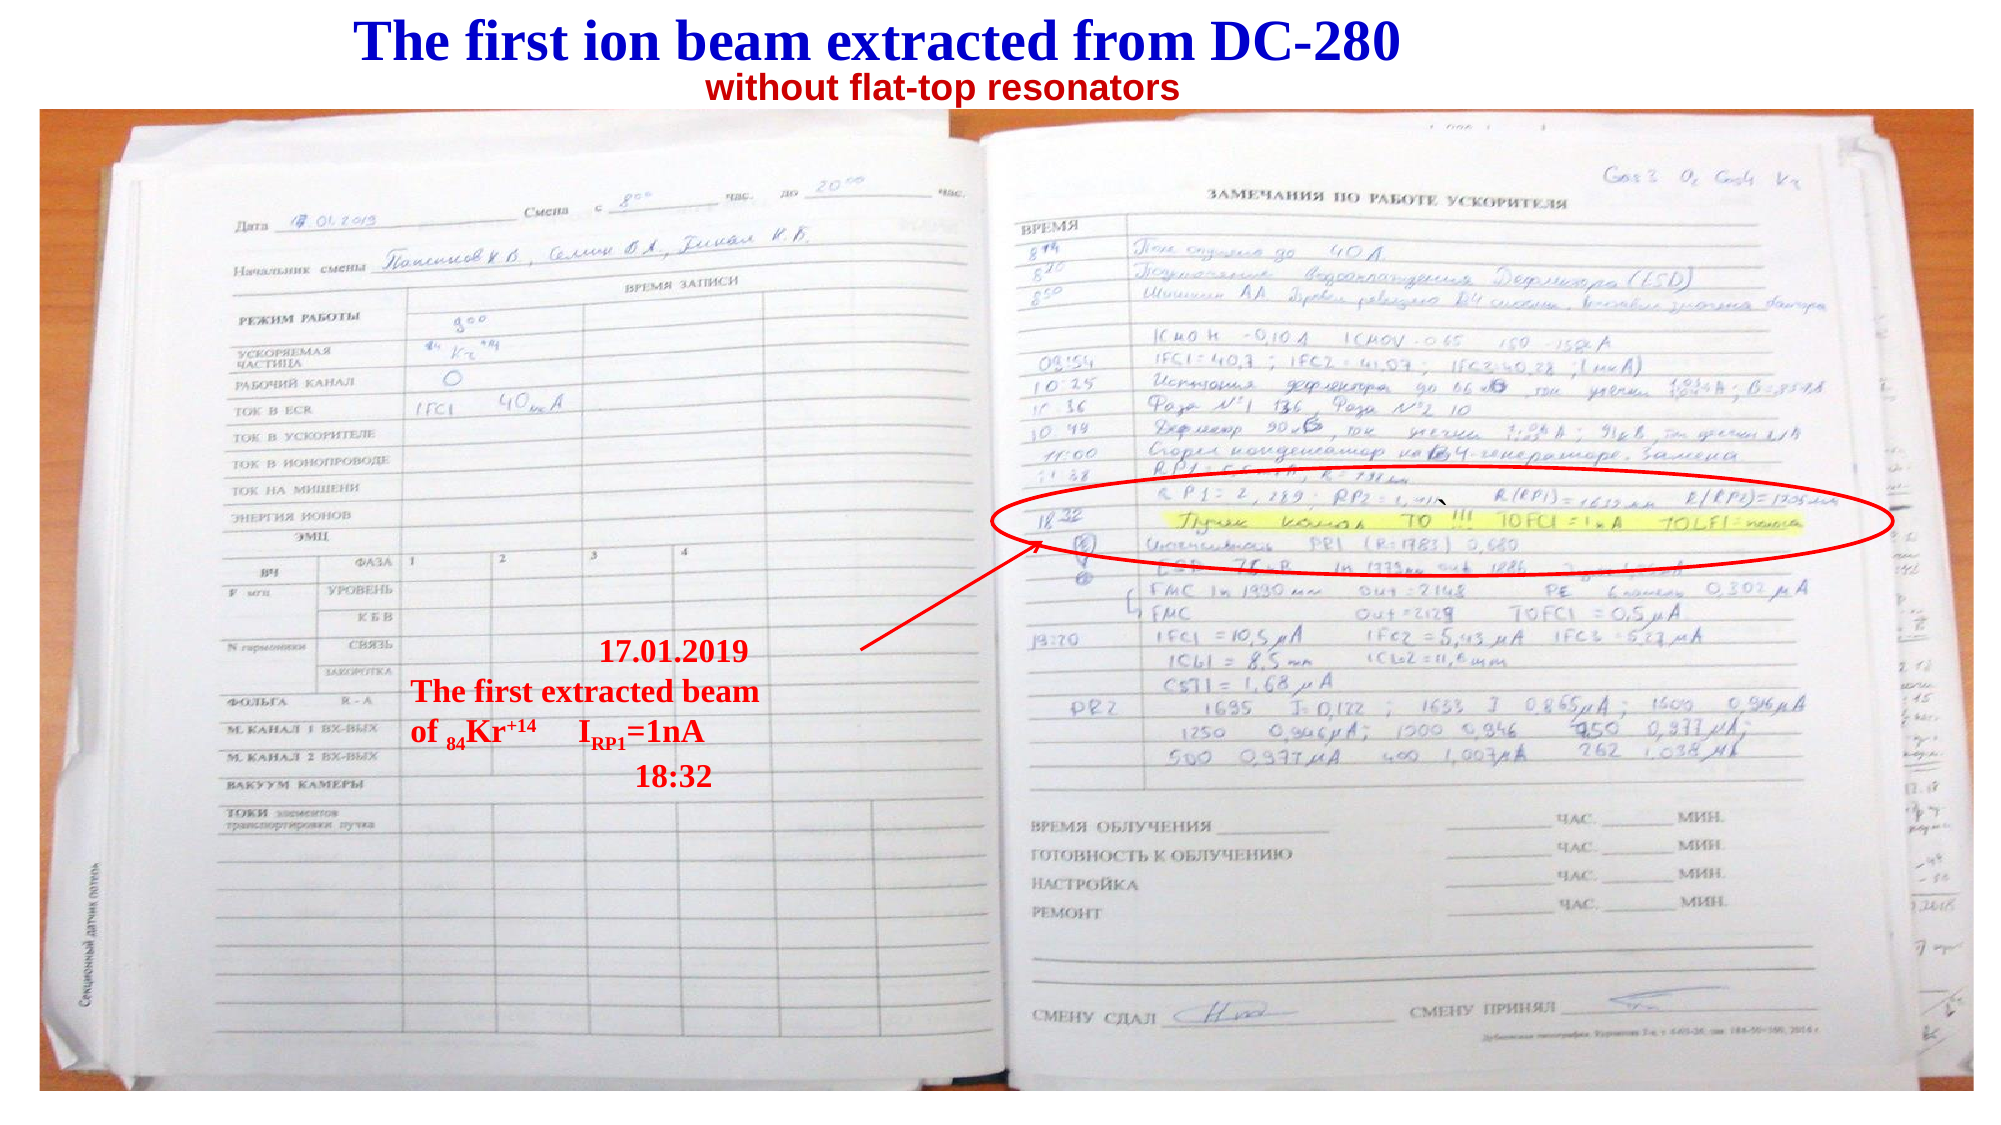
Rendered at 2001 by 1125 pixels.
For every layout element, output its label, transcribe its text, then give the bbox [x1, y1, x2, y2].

text_box The first ion beam extracted from DC-280 [338, 0, 1432, 80]
picture [39, 109, 1974, 1091]
text_box without flat-top resonators [690, 55, 1196, 109]
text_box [395, 466, 1893, 799]
